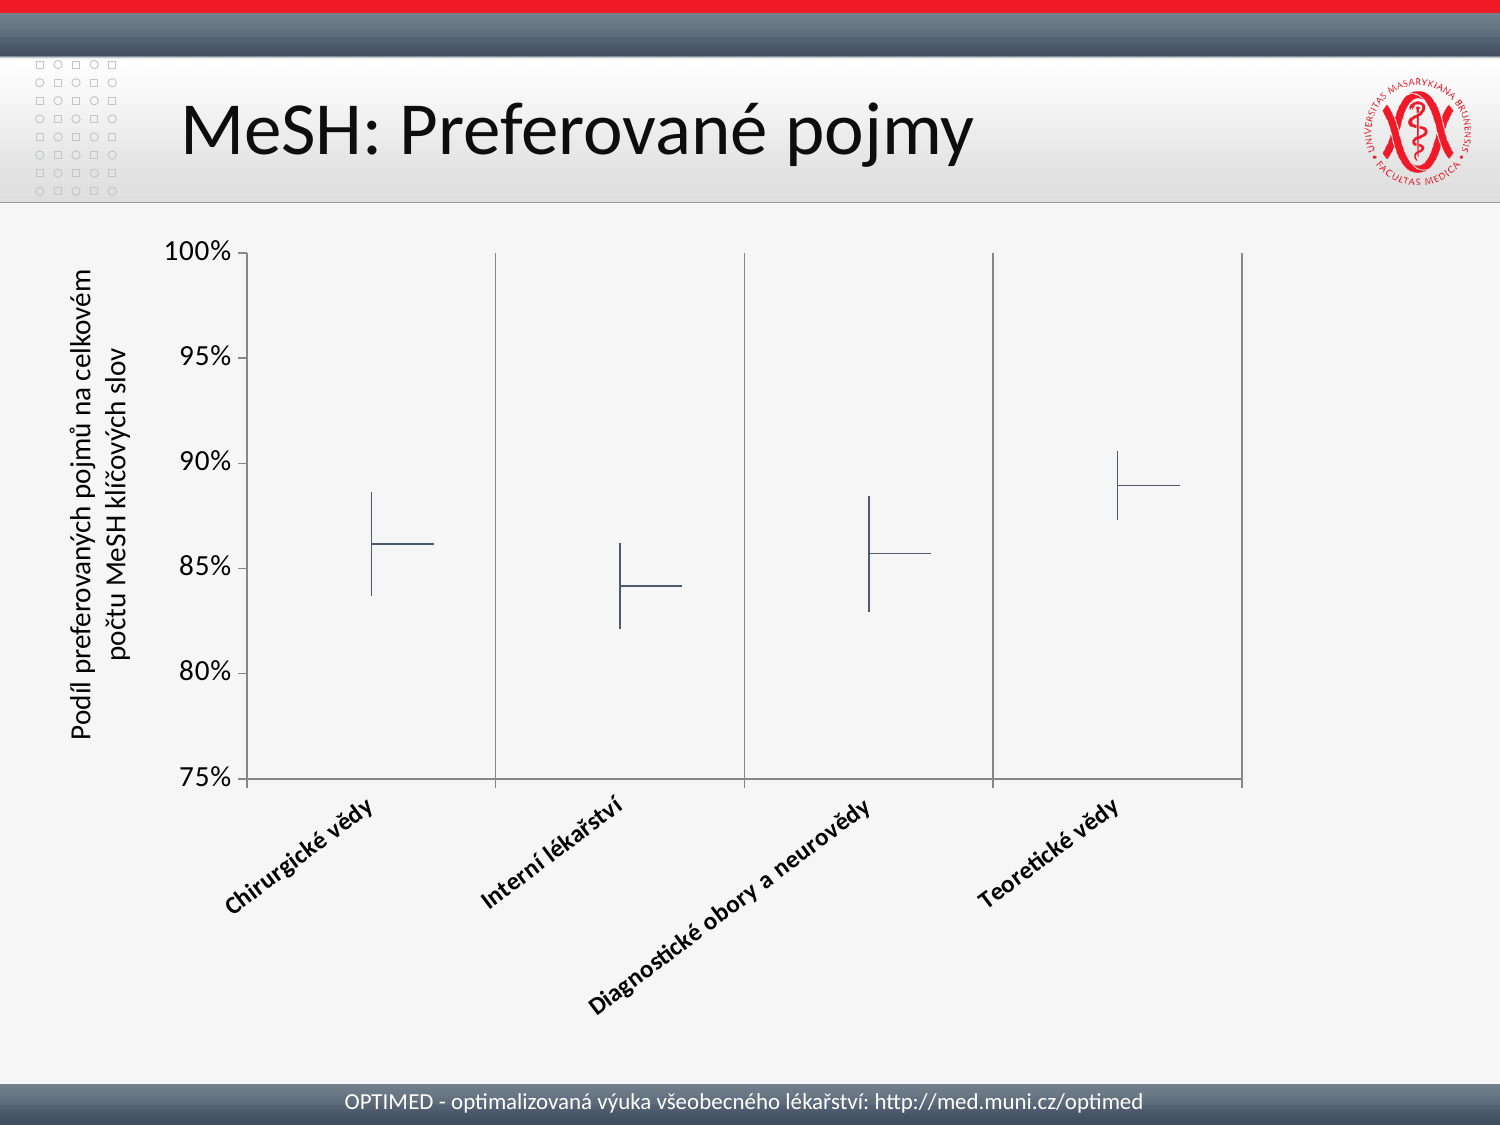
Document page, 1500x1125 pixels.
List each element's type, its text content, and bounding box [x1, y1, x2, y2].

title MeSH: Preferované pojmy [165, 66, 1341, 183]
footer OPTIMED - optimalizovaná výuka všeobecného lékařství: http://med.muni.cz/optimed [0, 1070, 1500, 1125]
picture [0, 13, 1500, 203]
chart [41, 224, 1457, 1070]
